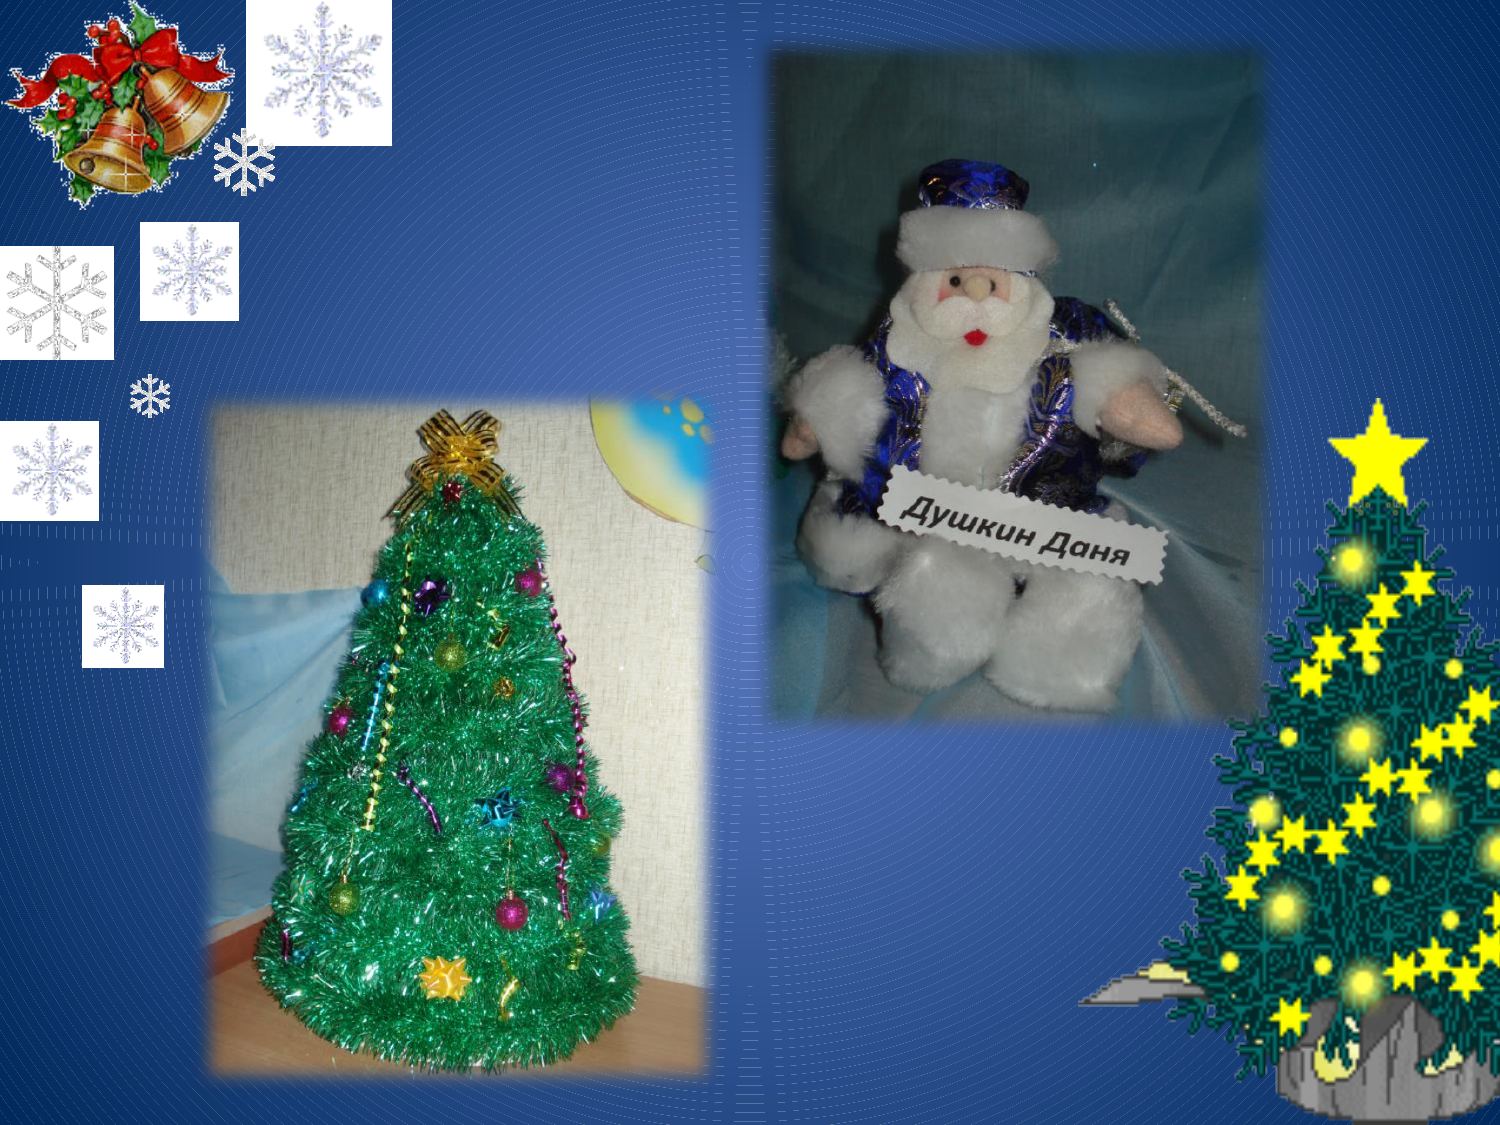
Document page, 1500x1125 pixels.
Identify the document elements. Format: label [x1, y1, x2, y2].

picture [128, 374, 172, 418]
picture [191, 384, 724, 1095]
picture [82, 585, 164, 668]
picture [749, 30, 1500, 1125]
picture [140, 222, 239, 321]
picture [0, 246, 114, 360]
picture [0, 421, 99, 521]
picture [0, 0, 392, 210]
